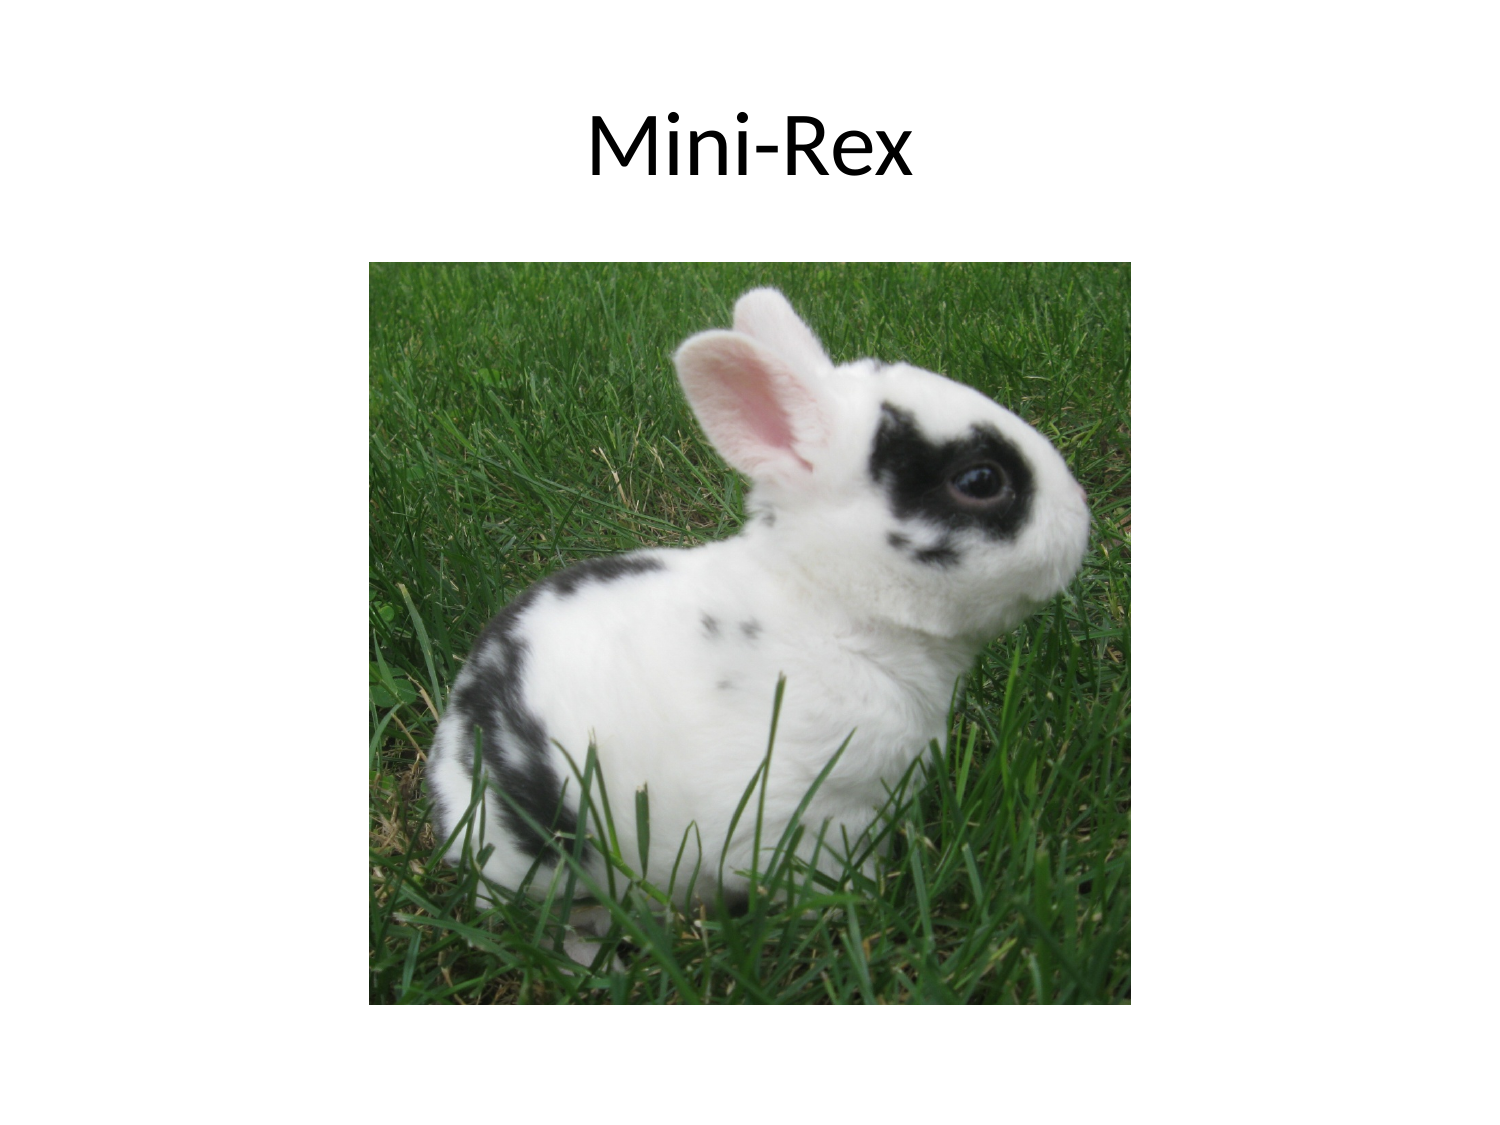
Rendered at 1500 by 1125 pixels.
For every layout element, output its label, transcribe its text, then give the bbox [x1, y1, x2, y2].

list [368, 262, 1132, 1006]
title Mini-Rex [75, 45, 1425, 233]
